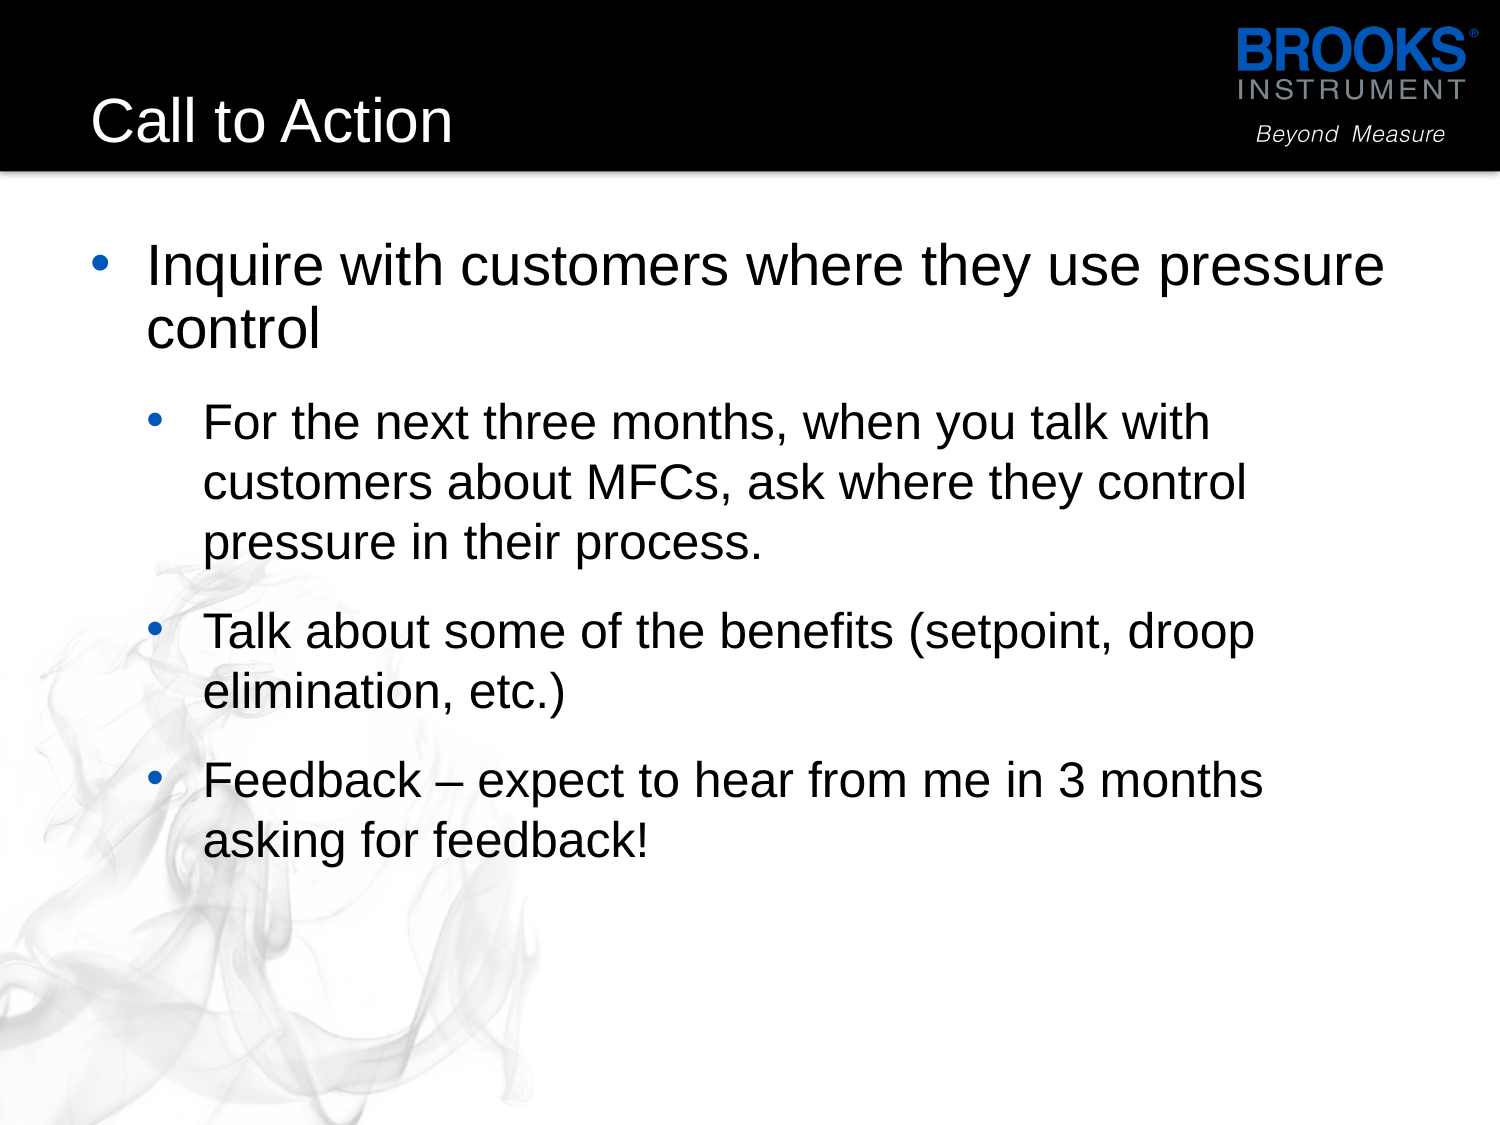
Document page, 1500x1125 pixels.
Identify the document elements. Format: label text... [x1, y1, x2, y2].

picture [1219, 8, 1489, 166]
title Call to Action [75, 8, 1202, 164]
list Inquire with customers where they use pressure control For the next three months, when you talk with customers about MFCs, ask where they control pressure in their process. Talk about some of the benefits (setpoint, droop elimination, etc.) Feedback – expect to hear from me in 3 months asking for feedback! [75, 227, 1425, 1043]
